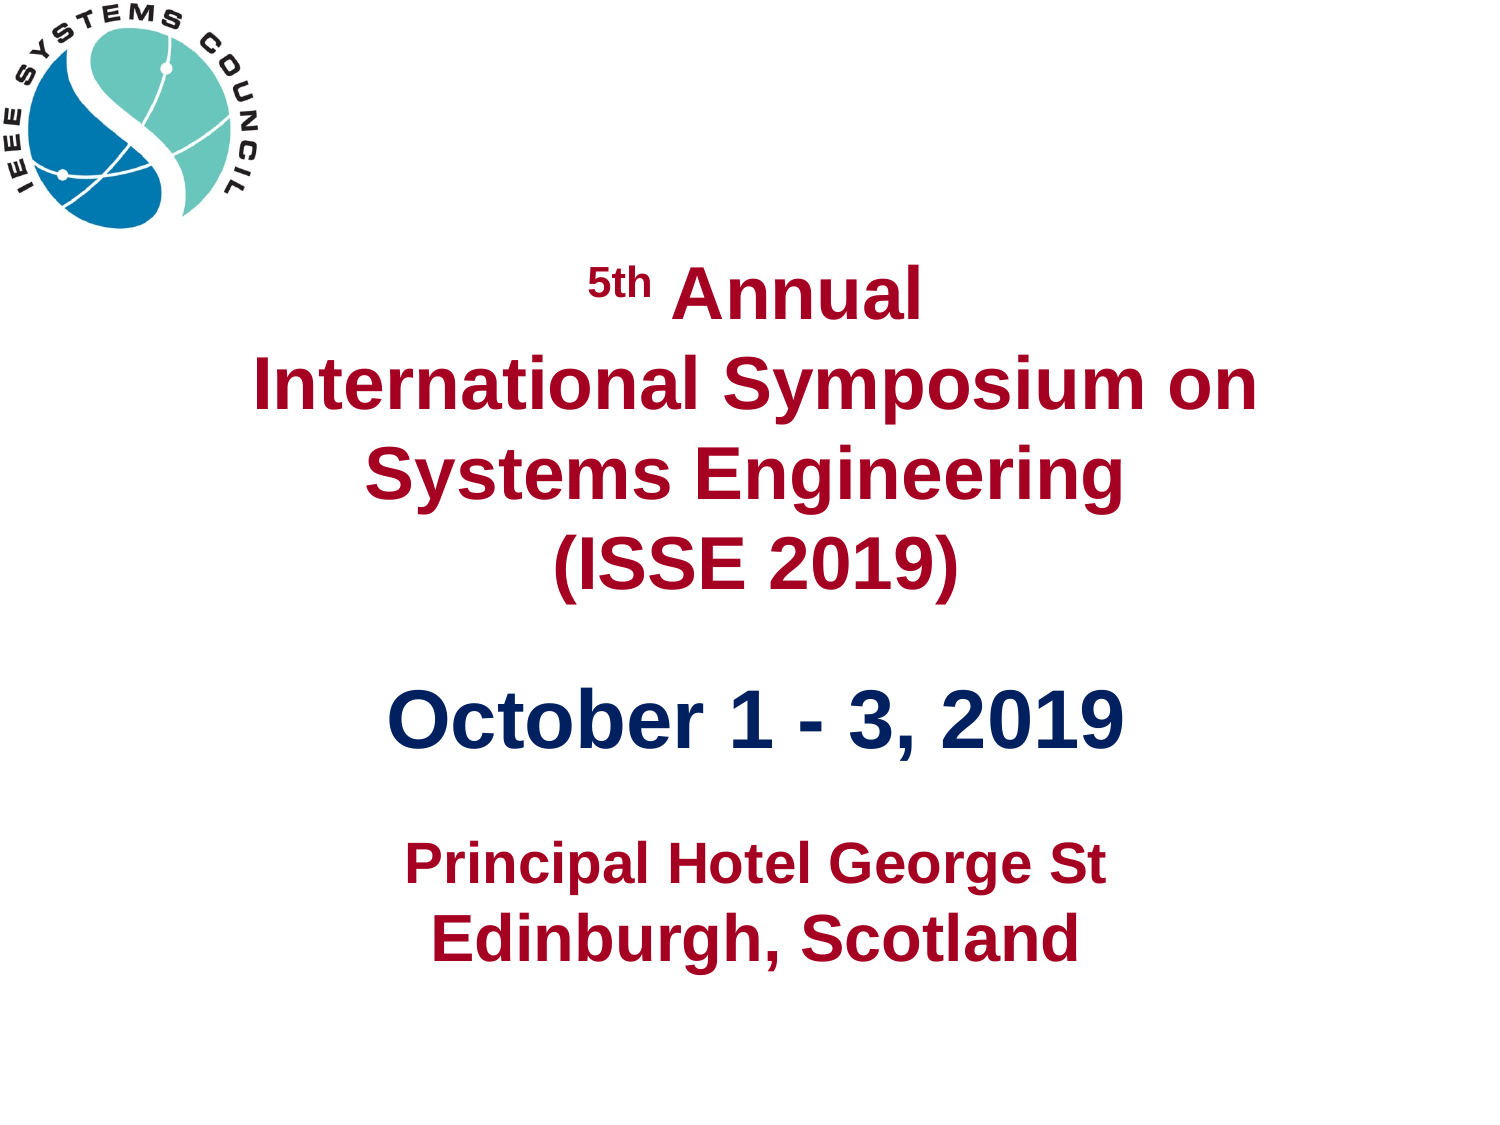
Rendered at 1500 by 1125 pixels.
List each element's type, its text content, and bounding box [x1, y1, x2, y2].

text_box 5th Annual International Symposium on Systems Engineering (ISSE 2019) October 1 - 3, 2019 Principal Hotel George St Edinburgh, Scotland [112, 237, 1400, 1043]
picture [0, 0, 263, 234]
